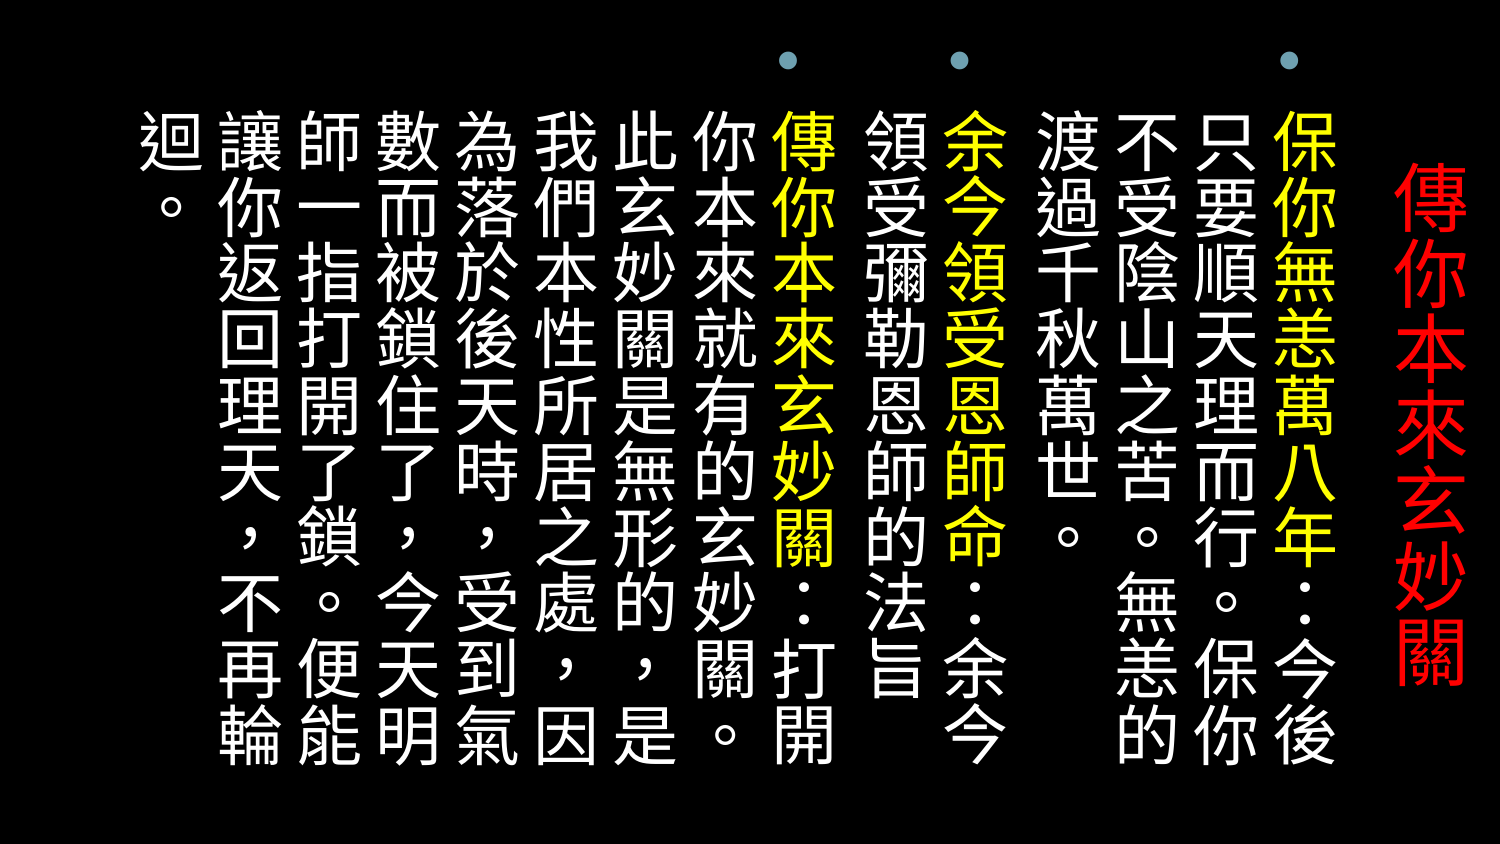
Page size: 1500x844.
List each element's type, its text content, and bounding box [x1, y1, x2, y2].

title 傳你本來玄妙關 [1376, 23, 1483, 821]
list 保你無恙萬八年：今後只要順天理而行。保你不受陰山之苦。無恙的渡過千秋萬世。 余今領受恩師命：余今領受彌勒恩師的法旨 傳你本來玄妙關：打開你本來就有的玄妙關。此玄妙關是無形的，是我們本性所居之處，因為落於後天時，受到氣數而被鎖住了，今天明師一指打開了鎖。便能讓你返回理天，不再輪迴。 [29, 27, 1353, 820]
